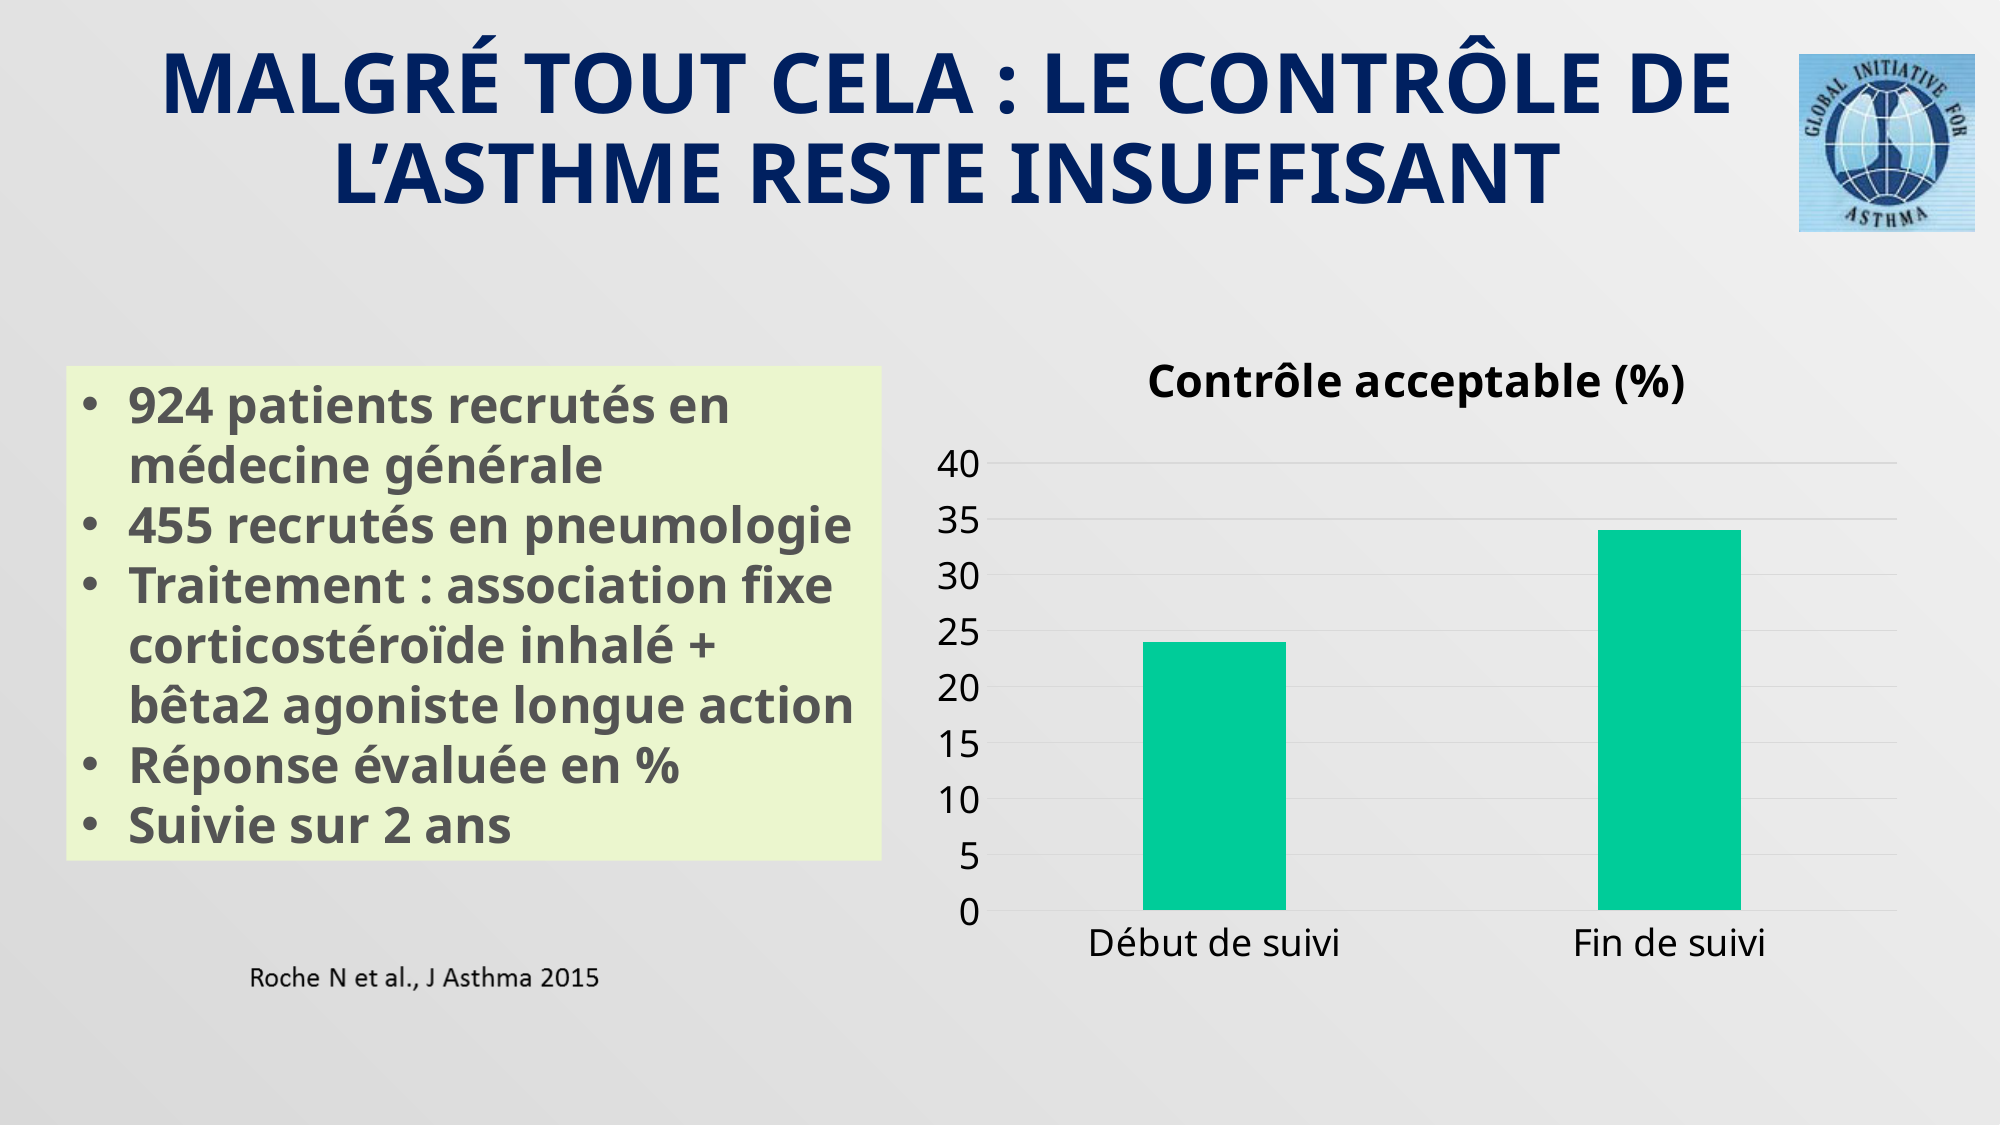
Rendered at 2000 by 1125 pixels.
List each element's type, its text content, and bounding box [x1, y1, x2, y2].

chart [917, 314, 1918, 982]
picture [1799, 54, 1975, 232]
title Malgré tout cela : le contrôle de l’asthme reste insuffisant [92, 19, 1802, 229]
text_box 924 patients recrutés en médecine générale 455 recrutés en pneumologie Traitement : association fixe corticostéroïde inhalé + bêta2 agoniste longue action Réponse évaluée en % Suivie sur 2 ans [66, 365, 882, 861]
picture [231, 949, 618, 1013]
